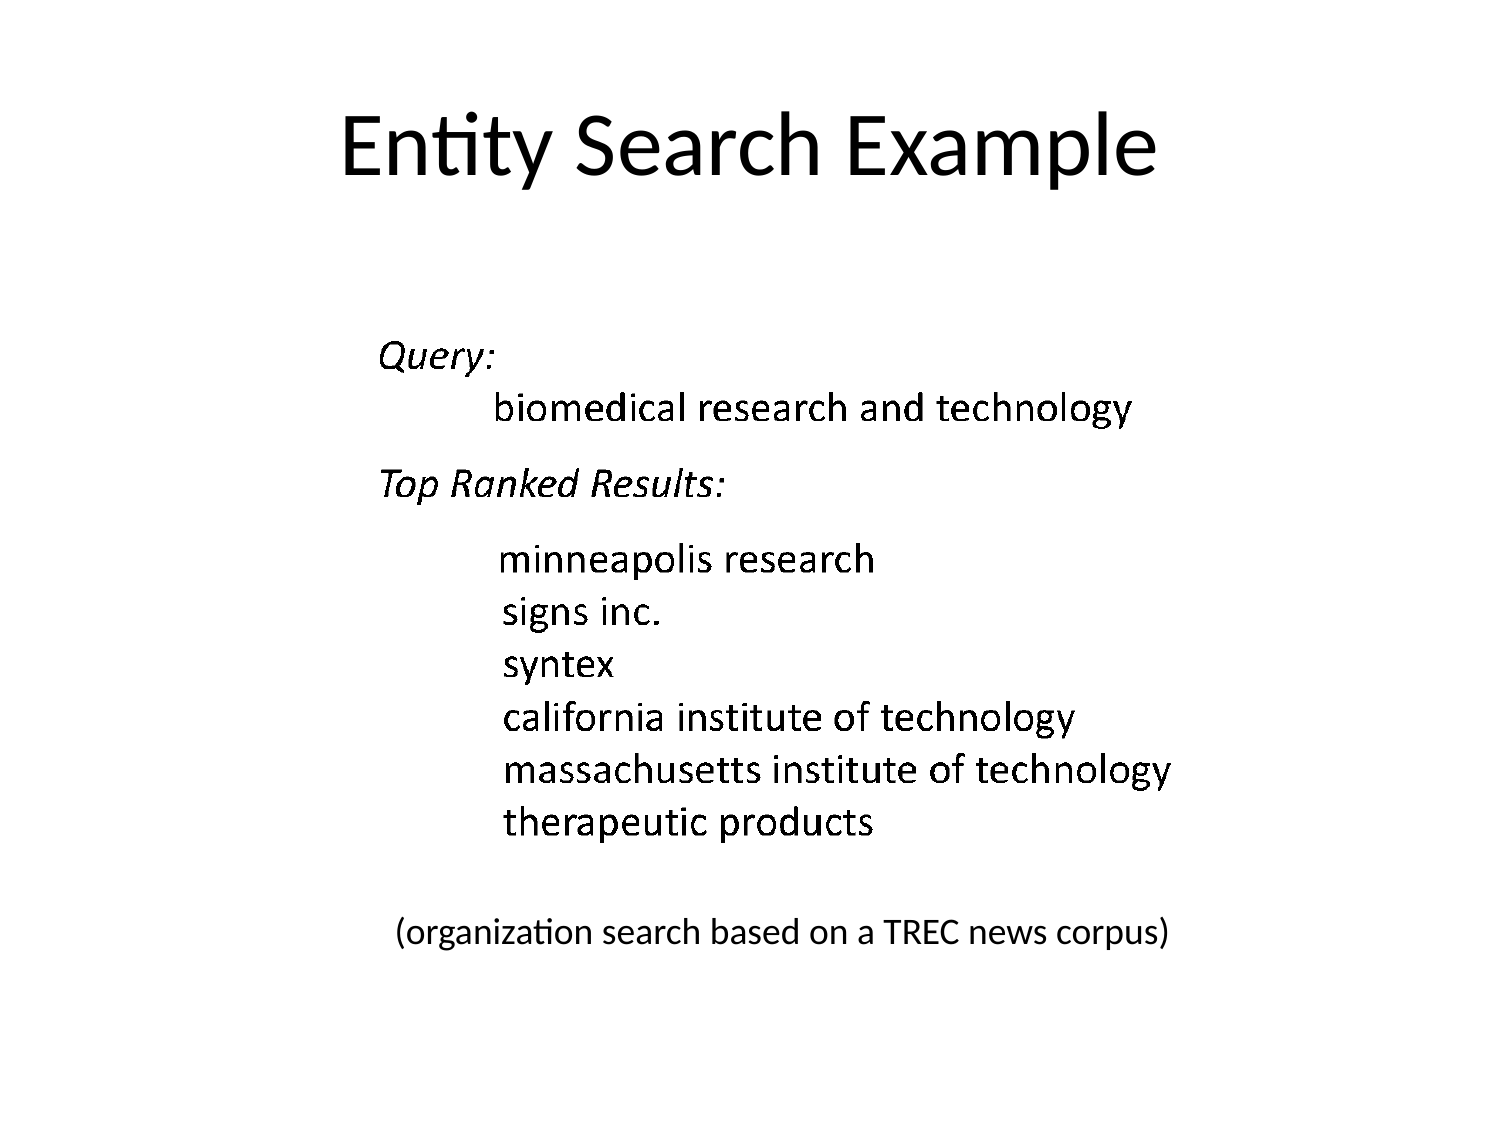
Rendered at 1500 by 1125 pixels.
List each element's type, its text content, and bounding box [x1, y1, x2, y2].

title Entity Search Example [75, 45, 1425, 233]
text_box (organization search based on a TREC news corpus) [379, 899, 1186, 960]
picture [374, 324, 1180, 863]
